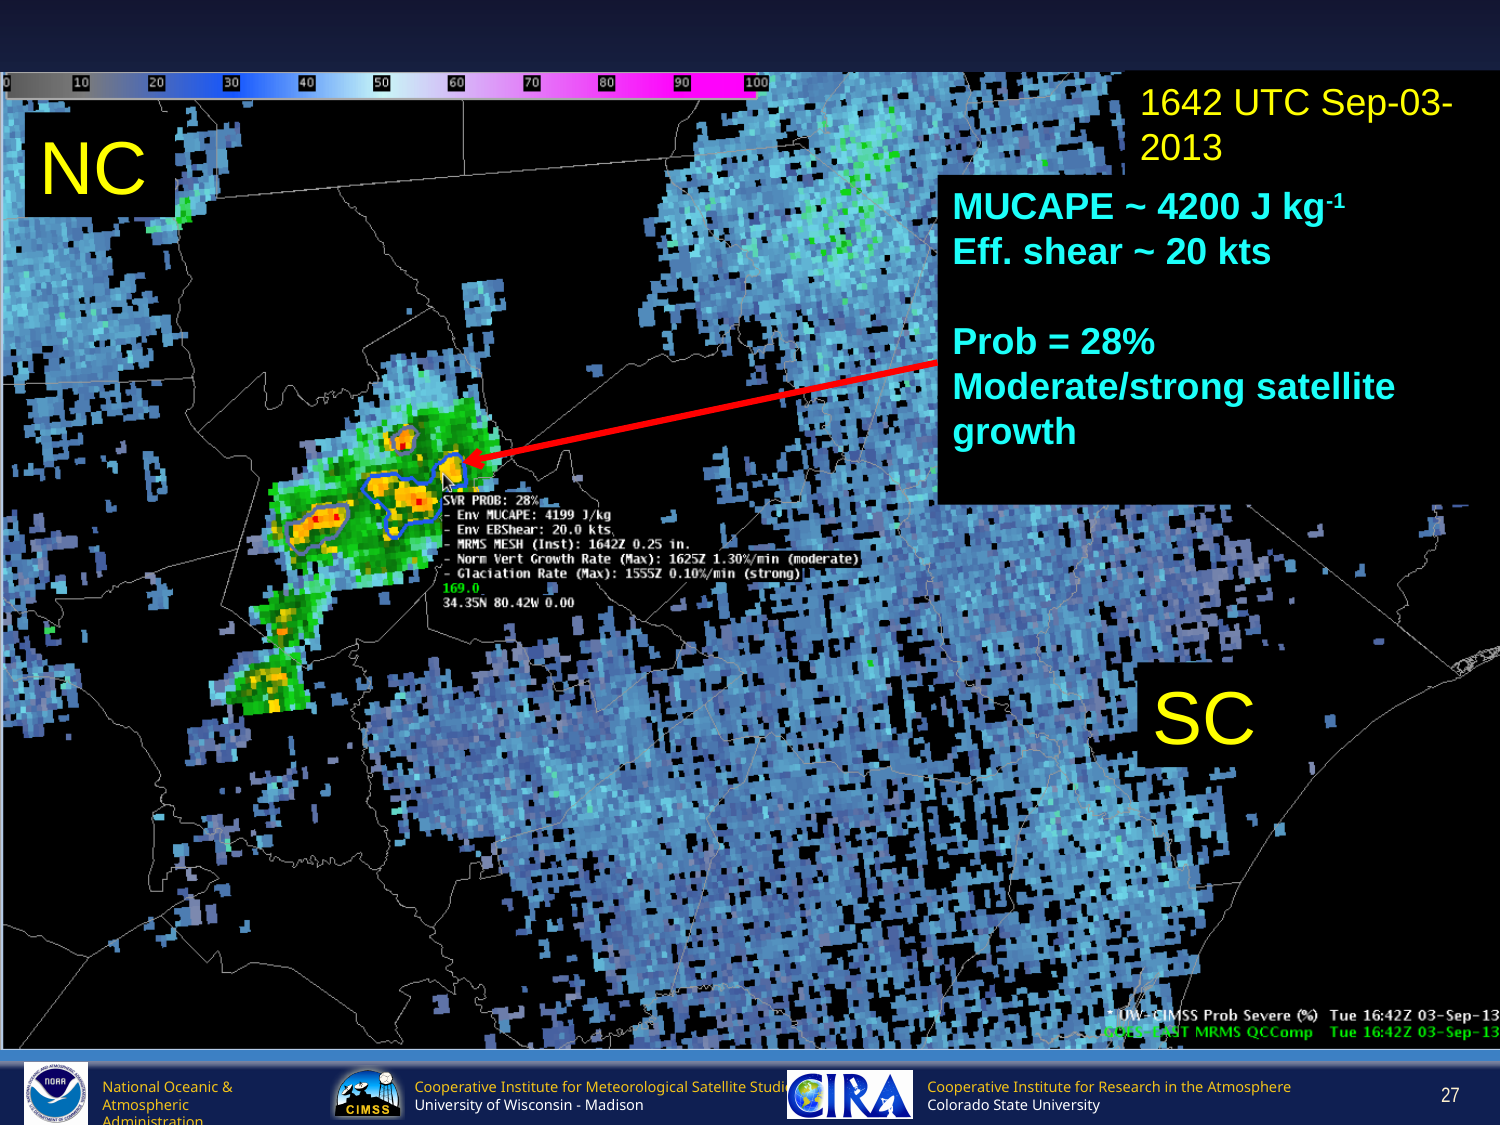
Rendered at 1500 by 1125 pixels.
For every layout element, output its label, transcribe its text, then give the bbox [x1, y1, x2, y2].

picture [330, 1065, 405, 1120]
picture [24, 1062, 88, 1125]
picture [0, 72, 1500, 1050]
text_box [462, 362, 938, 463]
slide_number 27 [1400, 1074, 1475, 1113]
picture [787, 1070, 913, 1119]
